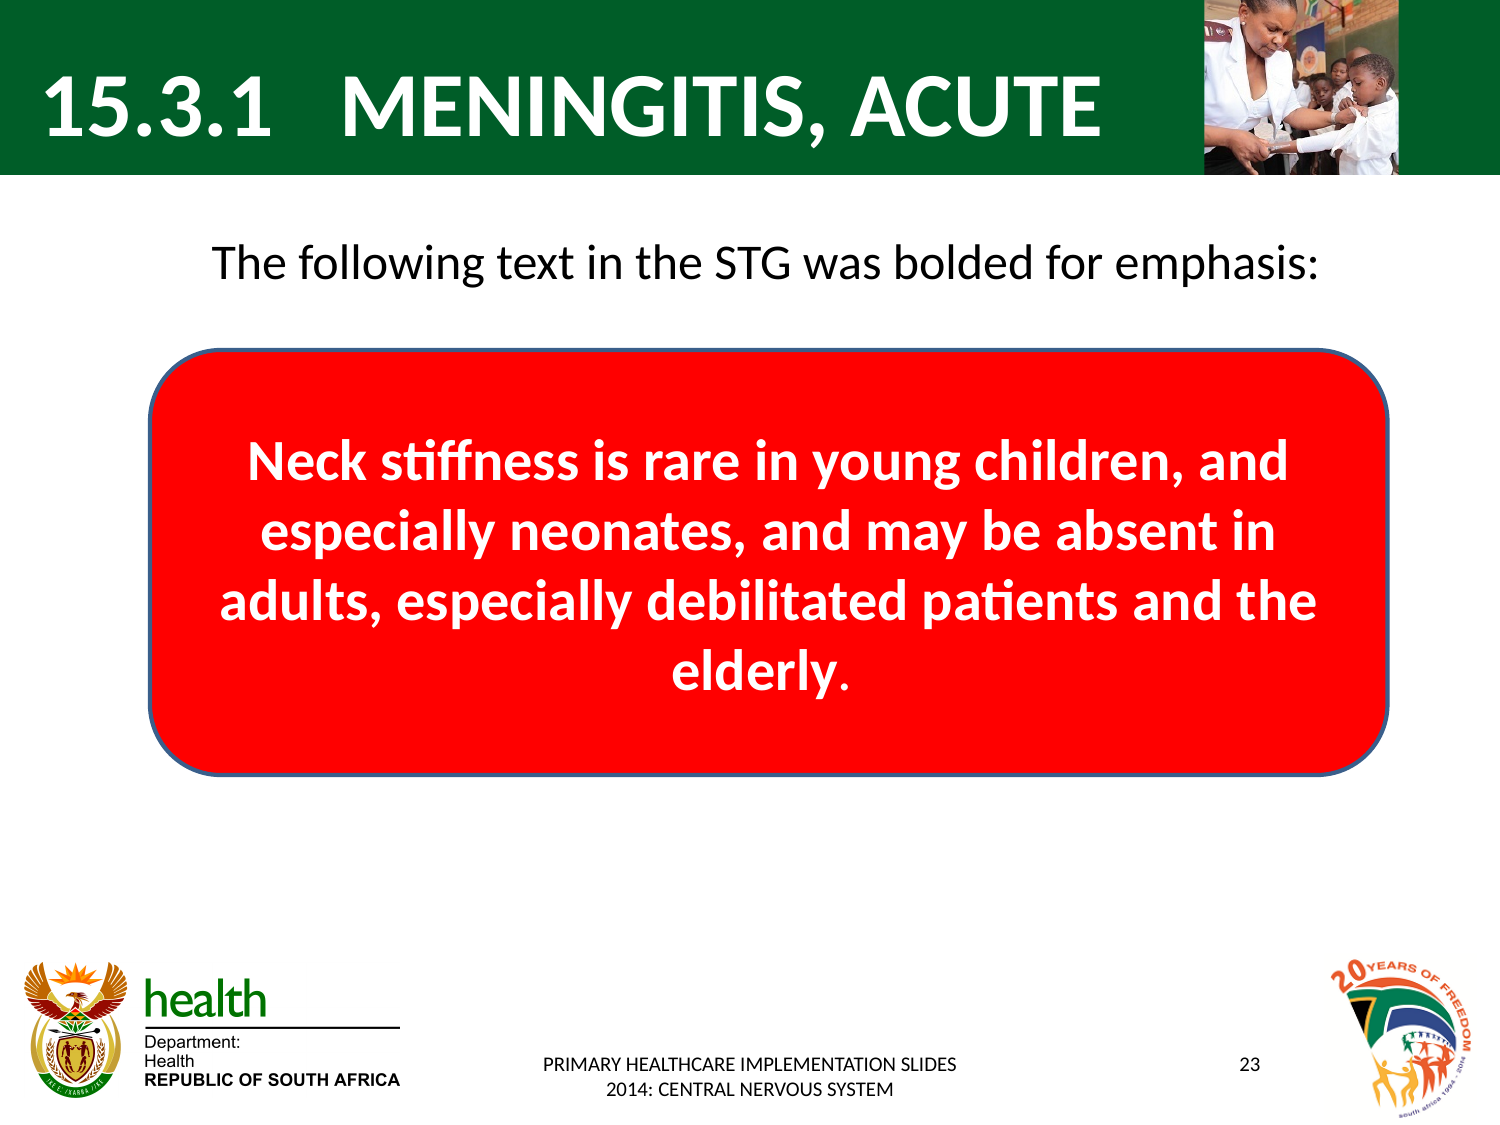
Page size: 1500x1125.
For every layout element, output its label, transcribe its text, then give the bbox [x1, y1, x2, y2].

list The following text in the STG was bolded for emphasis: [46, 222, 1465, 1035]
picture [24, 962, 400, 1098]
footer PRIMARY HEALTHCARE IMPLEMENTATION SLIDES 2014: CENTRAL NERVOUS SYSTEM [512, 1042, 988, 1103]
title 15.3.1 MENINGITIS, ACUTE [24, 37, 1375, 168]
picture [1324, 953, 1477, 1125]
slide_number 23 [1074, 1042, 1425, 1103]
text_box Neck stiffness is rare in young children, and especially neonates, and may be absent in adults, especially debilitated patients and the elderly. [147, 347, 1390, 778]
picture [1204, 0, 1399, 175]
